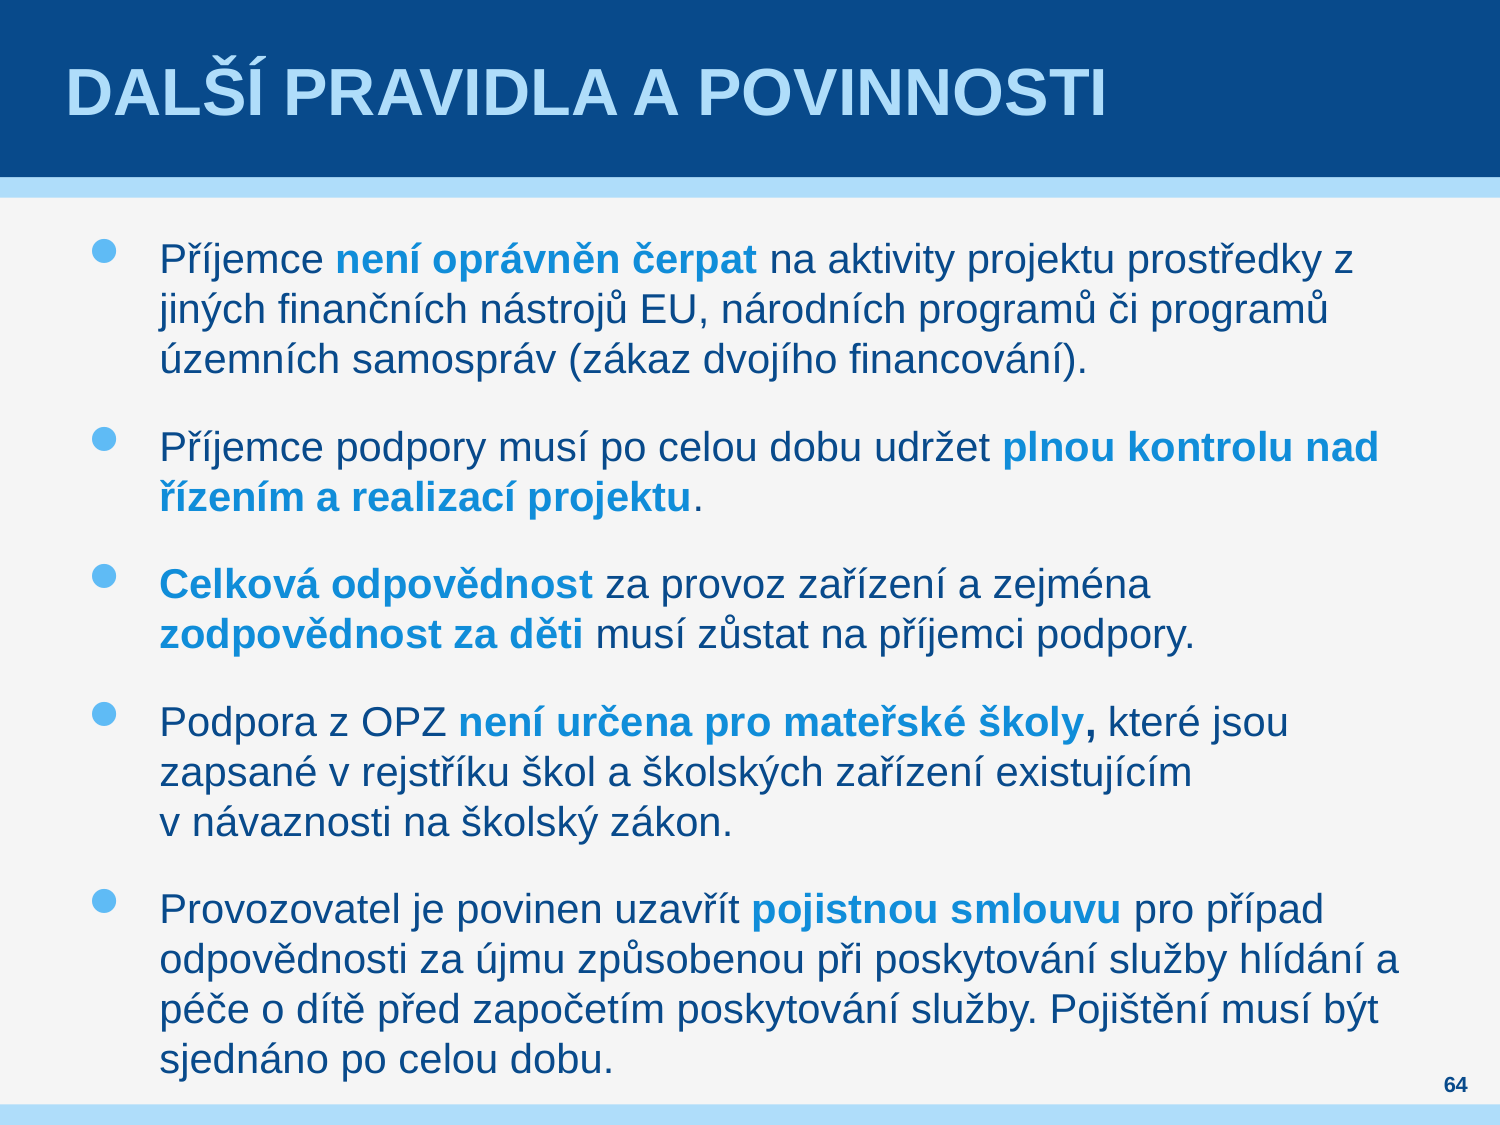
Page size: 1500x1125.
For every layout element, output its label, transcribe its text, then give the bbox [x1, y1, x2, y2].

slide_number 64 [1417, 1068, 1495, 1099]
title Další Pravidla a povinnosti [59, 0, 1441, 178]
list Příjemce není oprávněn čerpat na aktivity projektu prostředky z jiných finančních nástrojů EU, národních programů či programů územních samospráv (zákaz dvojího financování). Příjemce podpory musí po celou dobu udržet plnou kontrolu nad řízením a realizací projektu. Celková odpovědnost za provoz zařízení a zejména zodpovědnost za děti musí zůstat na příjemci podpory. Podpora z OPZ není určena pro mateřské školy, které jsou zapsané v rejstříku škol a školských zařízení existujícím v návaznosti na školský zákon. Provozovatel je povinen uzavřít pojistnou smlouvu pro případ odpovědnosti za újmu způsobenou při poskytování služby hlídání a péče o dítě před započetím poskytování služby. Pojištění musí být sjednáno po celou dobu. [88, 231, 1412, 1106]
